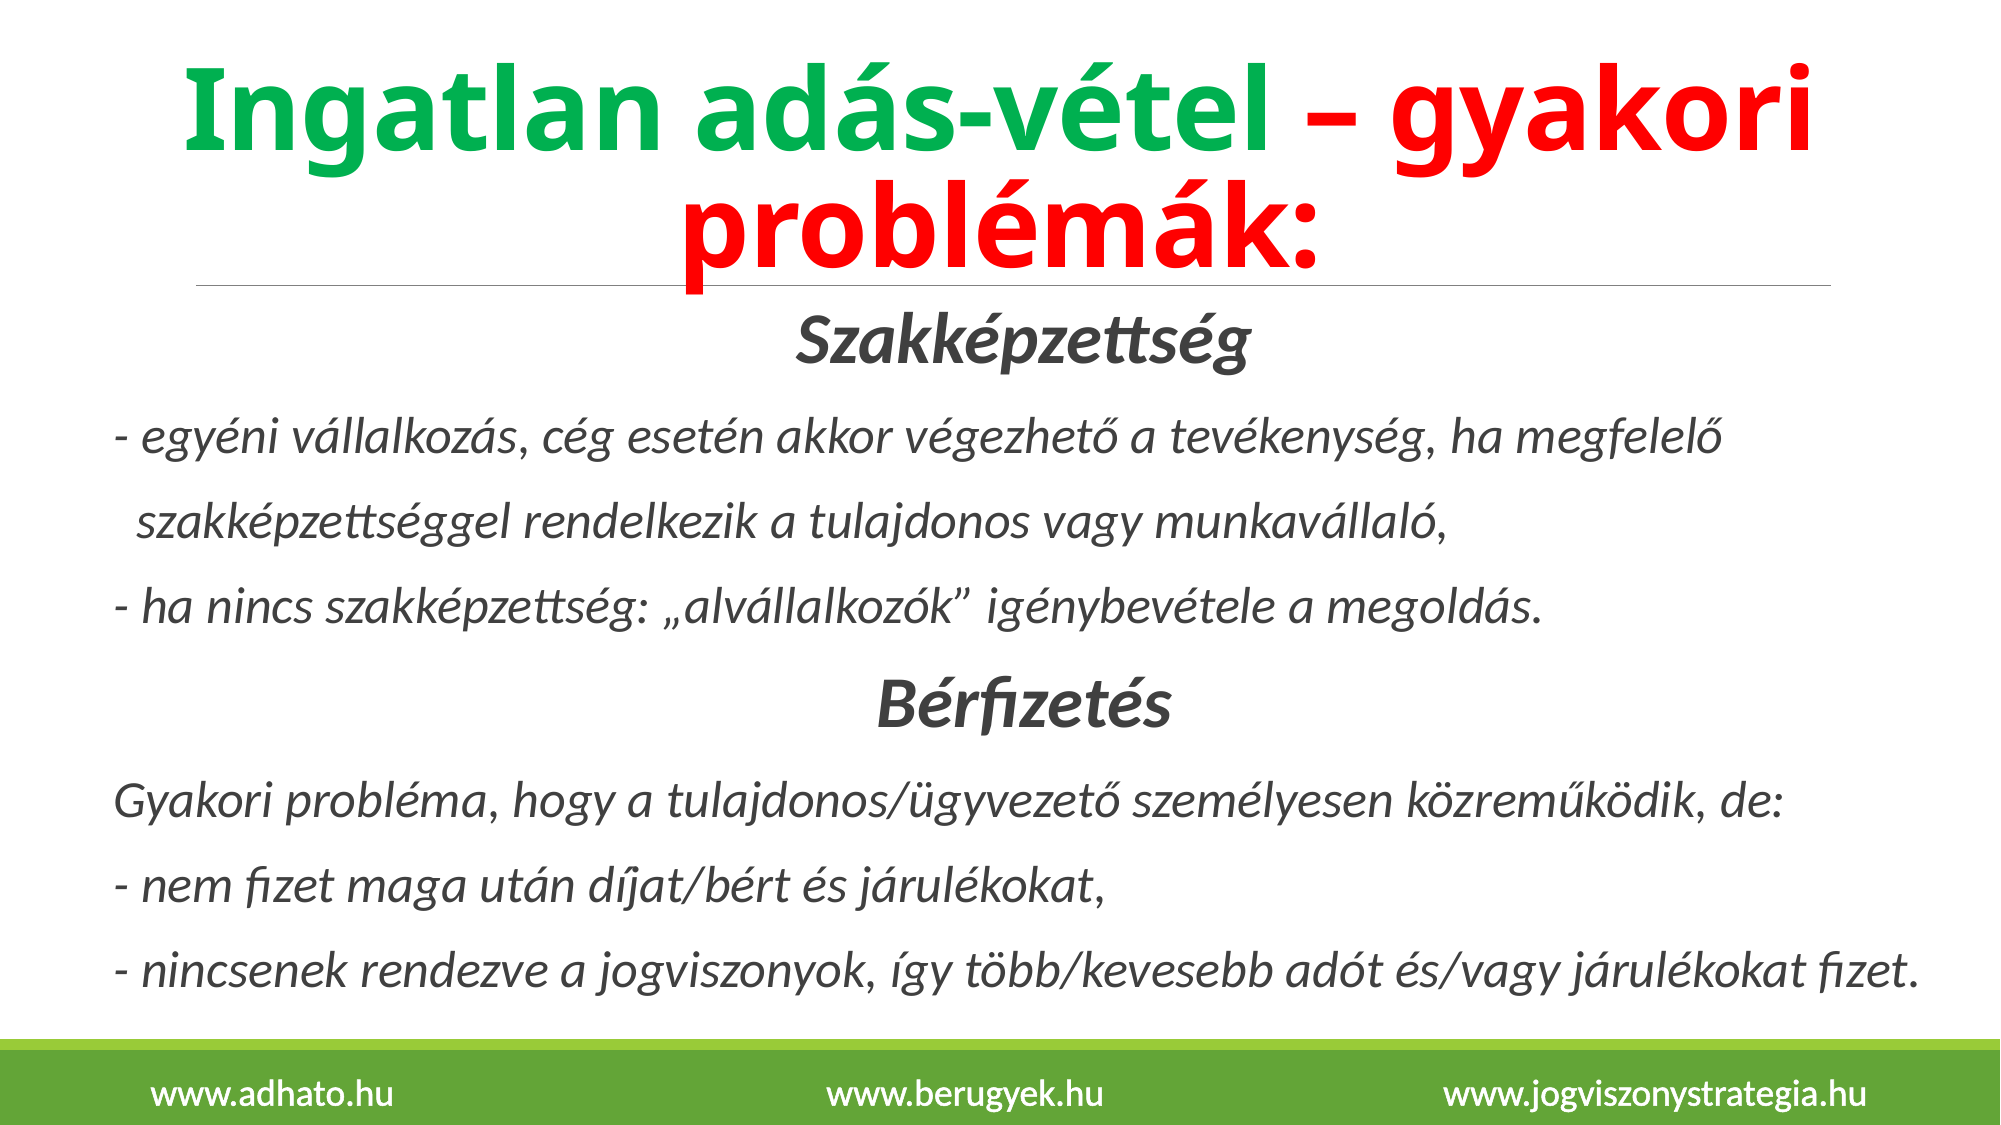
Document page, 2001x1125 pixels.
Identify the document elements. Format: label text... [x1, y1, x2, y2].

title Ingatlan adás-vétel – gyakori problémák: [65, 54, 1935, 293]
text_box www.adhato.hu www.berugyek.hu www.jogviszonystrategia.hu [74, 1055, 1956, 1125]
list Szakképzettség - egyéni vállalkozás, cég esetén akkor végezhető a tevékenység, ha megfelelő szakképzettséggel rendelkezik a tulajdonos vagy munkavállaló, - ha nincs szakképzettség: „alvállalkozók” igénybevétele a megoldás. Bérfizetés Gyakori probléma, hogy a tulajdonos/ügyvezető személyesen közreműködik, de: - nem fizet maga után díjat/bért és járulékokat, - nincsenek rendezve a jogviszonyok, így több/kevesebb adót és/vagy járulékokat fizet. [98, 292, 1935, 1049]
